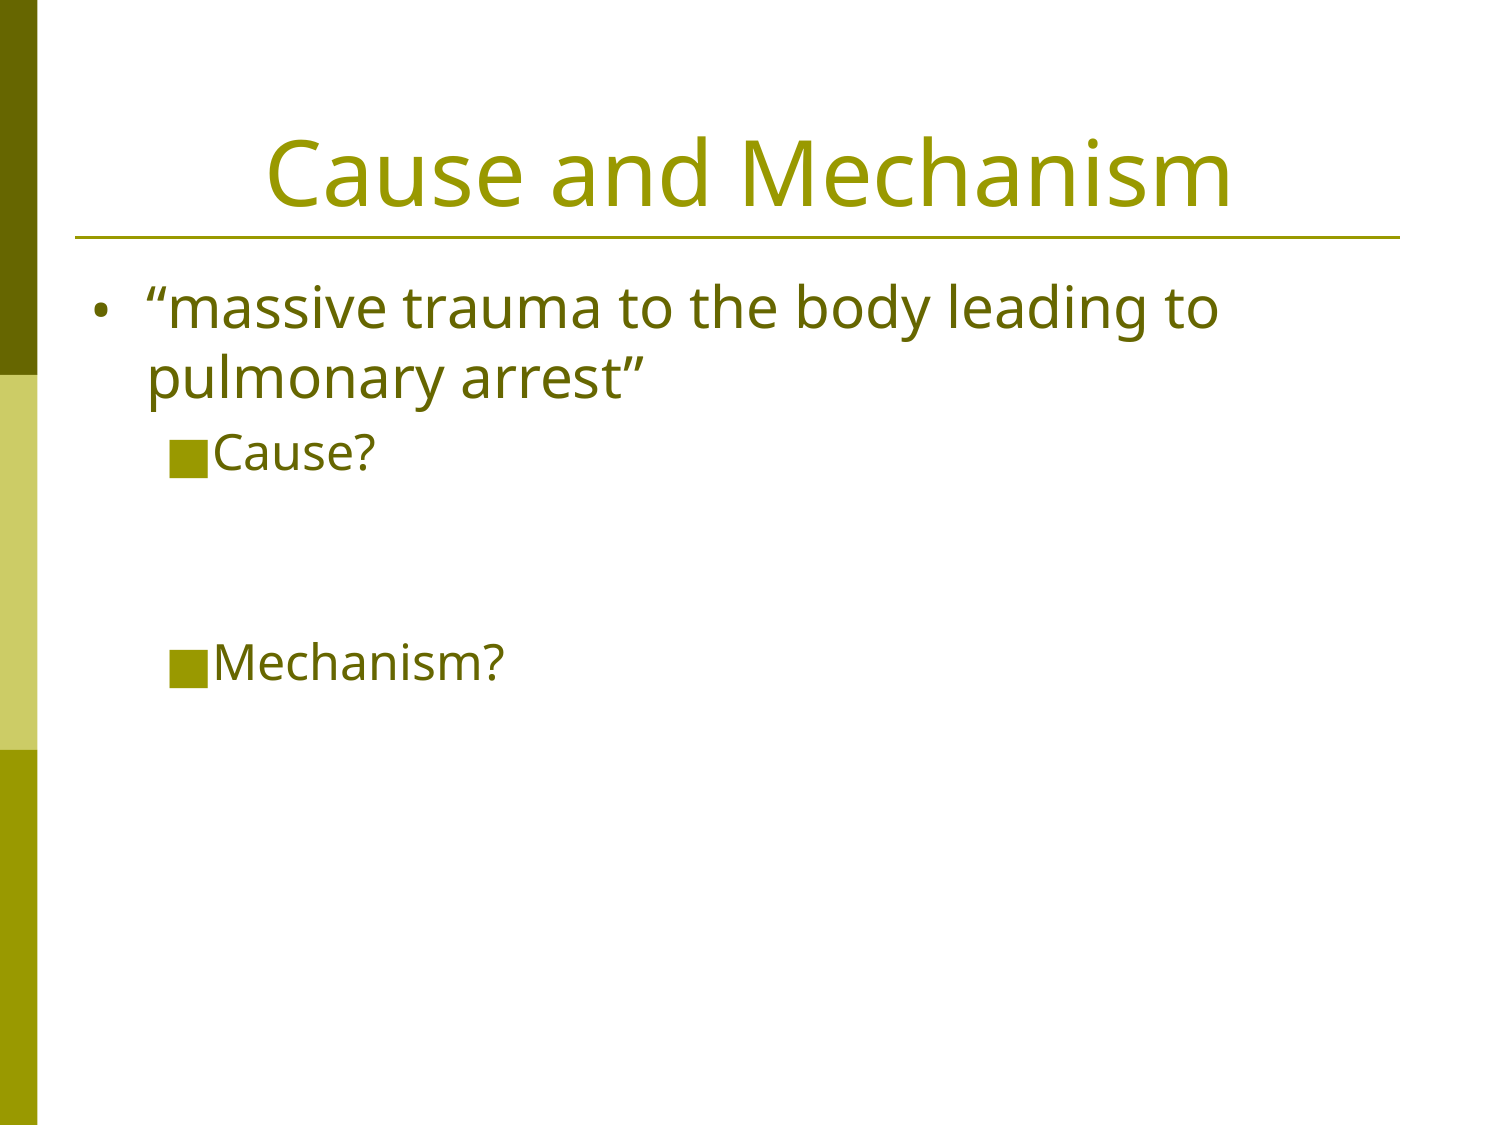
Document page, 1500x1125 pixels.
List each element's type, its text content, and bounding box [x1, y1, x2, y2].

title Cause and Mechanism [75, 45, 1425, 233]
list “massive trauma to the body leading to pulmonary arrest” Cause? Mechanism? [75, 262, 1425, 1006]
